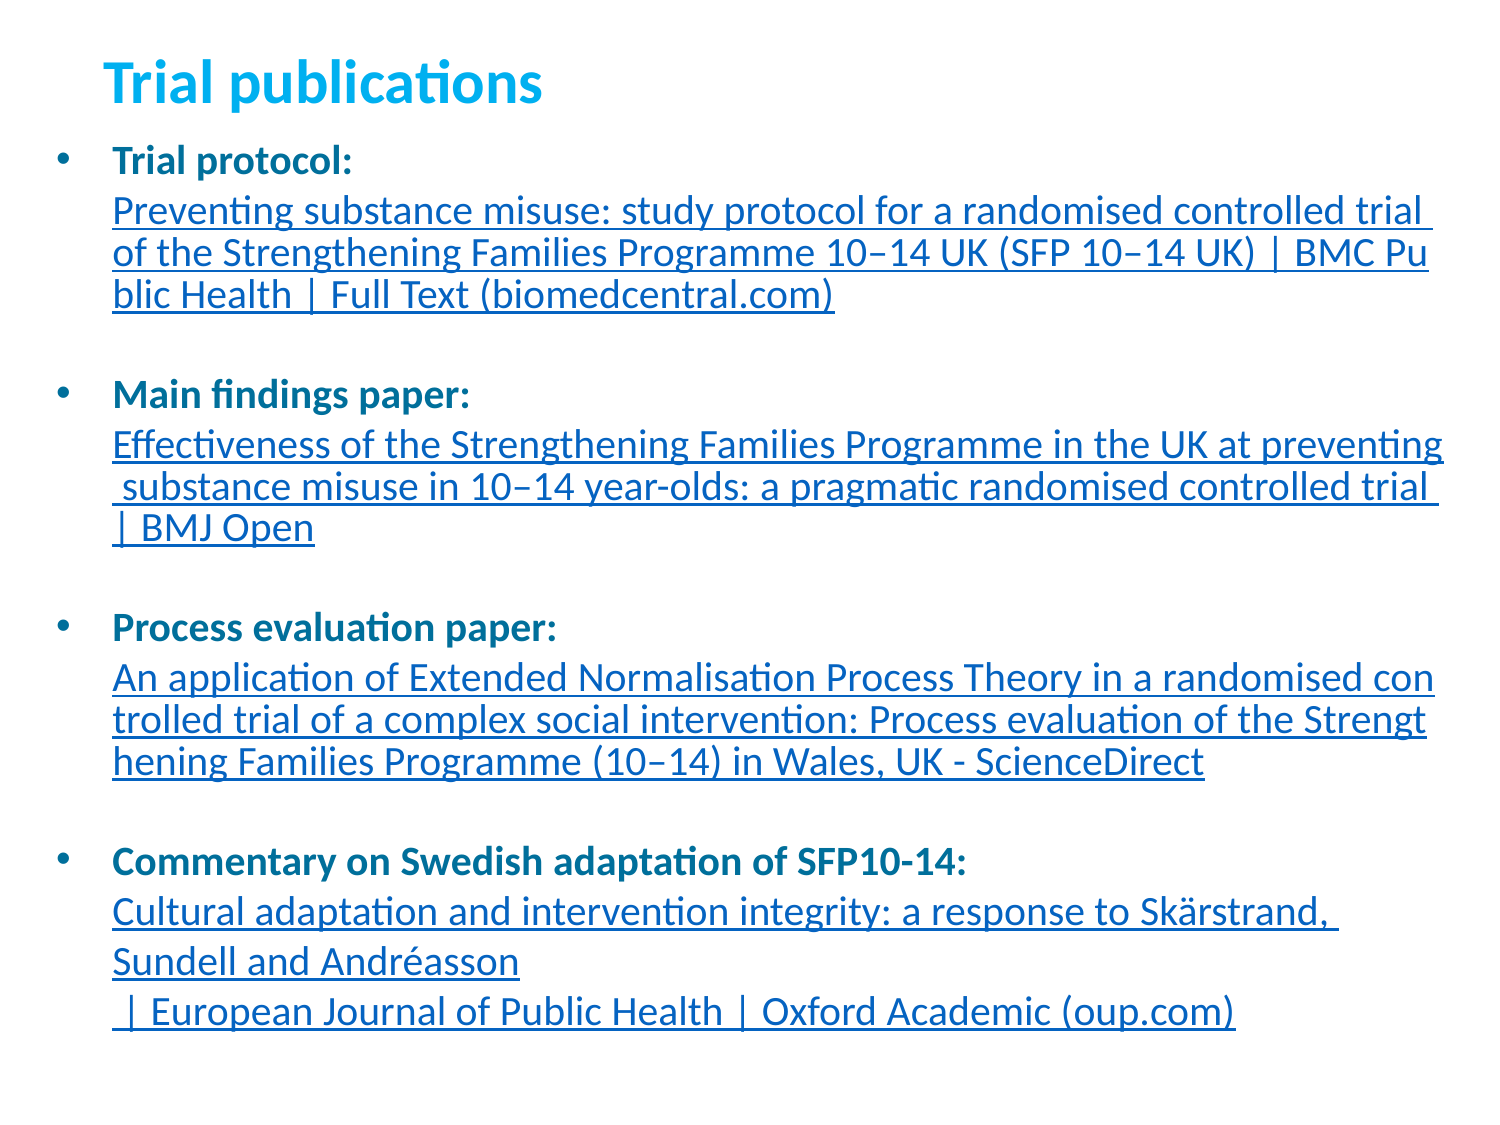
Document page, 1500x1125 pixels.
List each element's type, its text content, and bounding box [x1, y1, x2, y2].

text_box Trial protocol: Preventing substance misuse: study protocol for a randomised controlled trial of the Strengthening Families Programme 10–14 UK (SFP 10–14 UK) | BMC Public Health | Full Text (biomedcentral.com) Main findings paper: Effectiveness of the Strengthening Families Programme in the UK at preventing substance misuse in 10–14 year-olds: a pragmatic randomised controlled trial | BMJ Open Process evaluation paper: An application of Extended Normalisation Process Theory in a randomised controlled trial of a complex social intervention: Process evaluation of the Strengthening Families Programme (10–14) in Wales, UK - ScienceDirect Commentary on Swedish adaptation of SFP10-14: Cultural adaptation and intervention integrity: a response to Skärstrand, Sundell and Andréasson | European Journal of Public Health | Oxford Academic (oup.com) [41, 125, 1459, 791]
text_box Trial publications [88, 33, 1500, 123]
